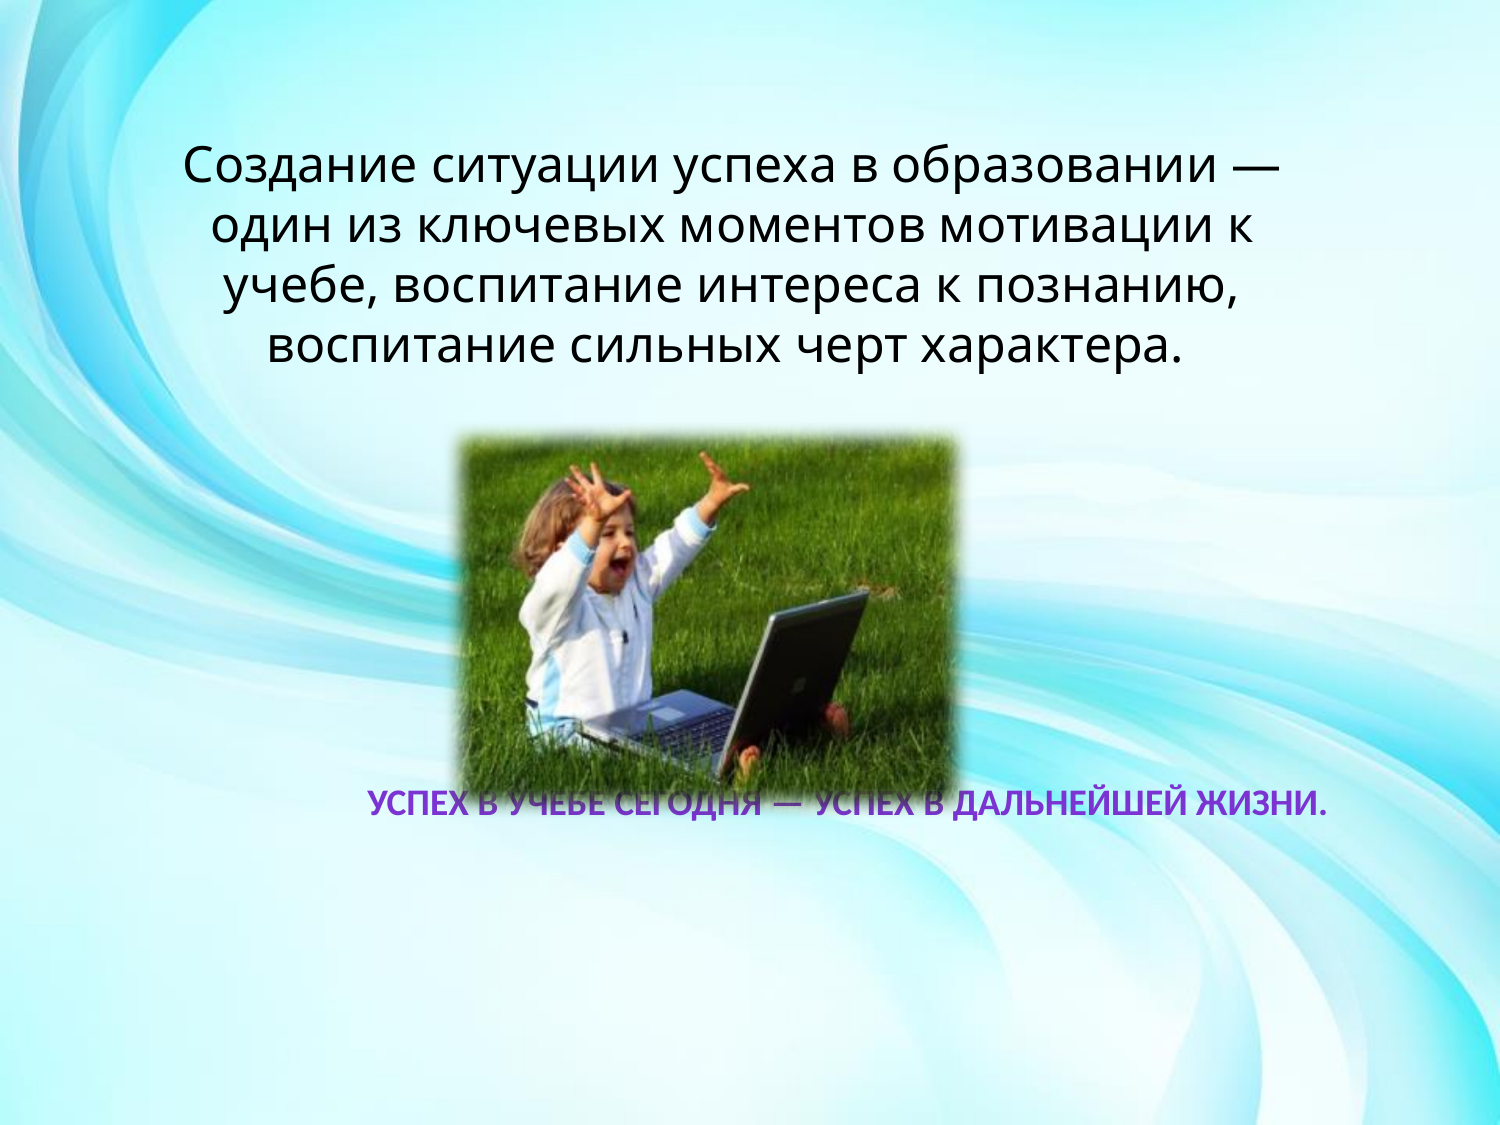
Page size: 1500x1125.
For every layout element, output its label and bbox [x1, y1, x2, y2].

list [0, 0, 1500, 1125]
picture [442, 420, 974, 819]
